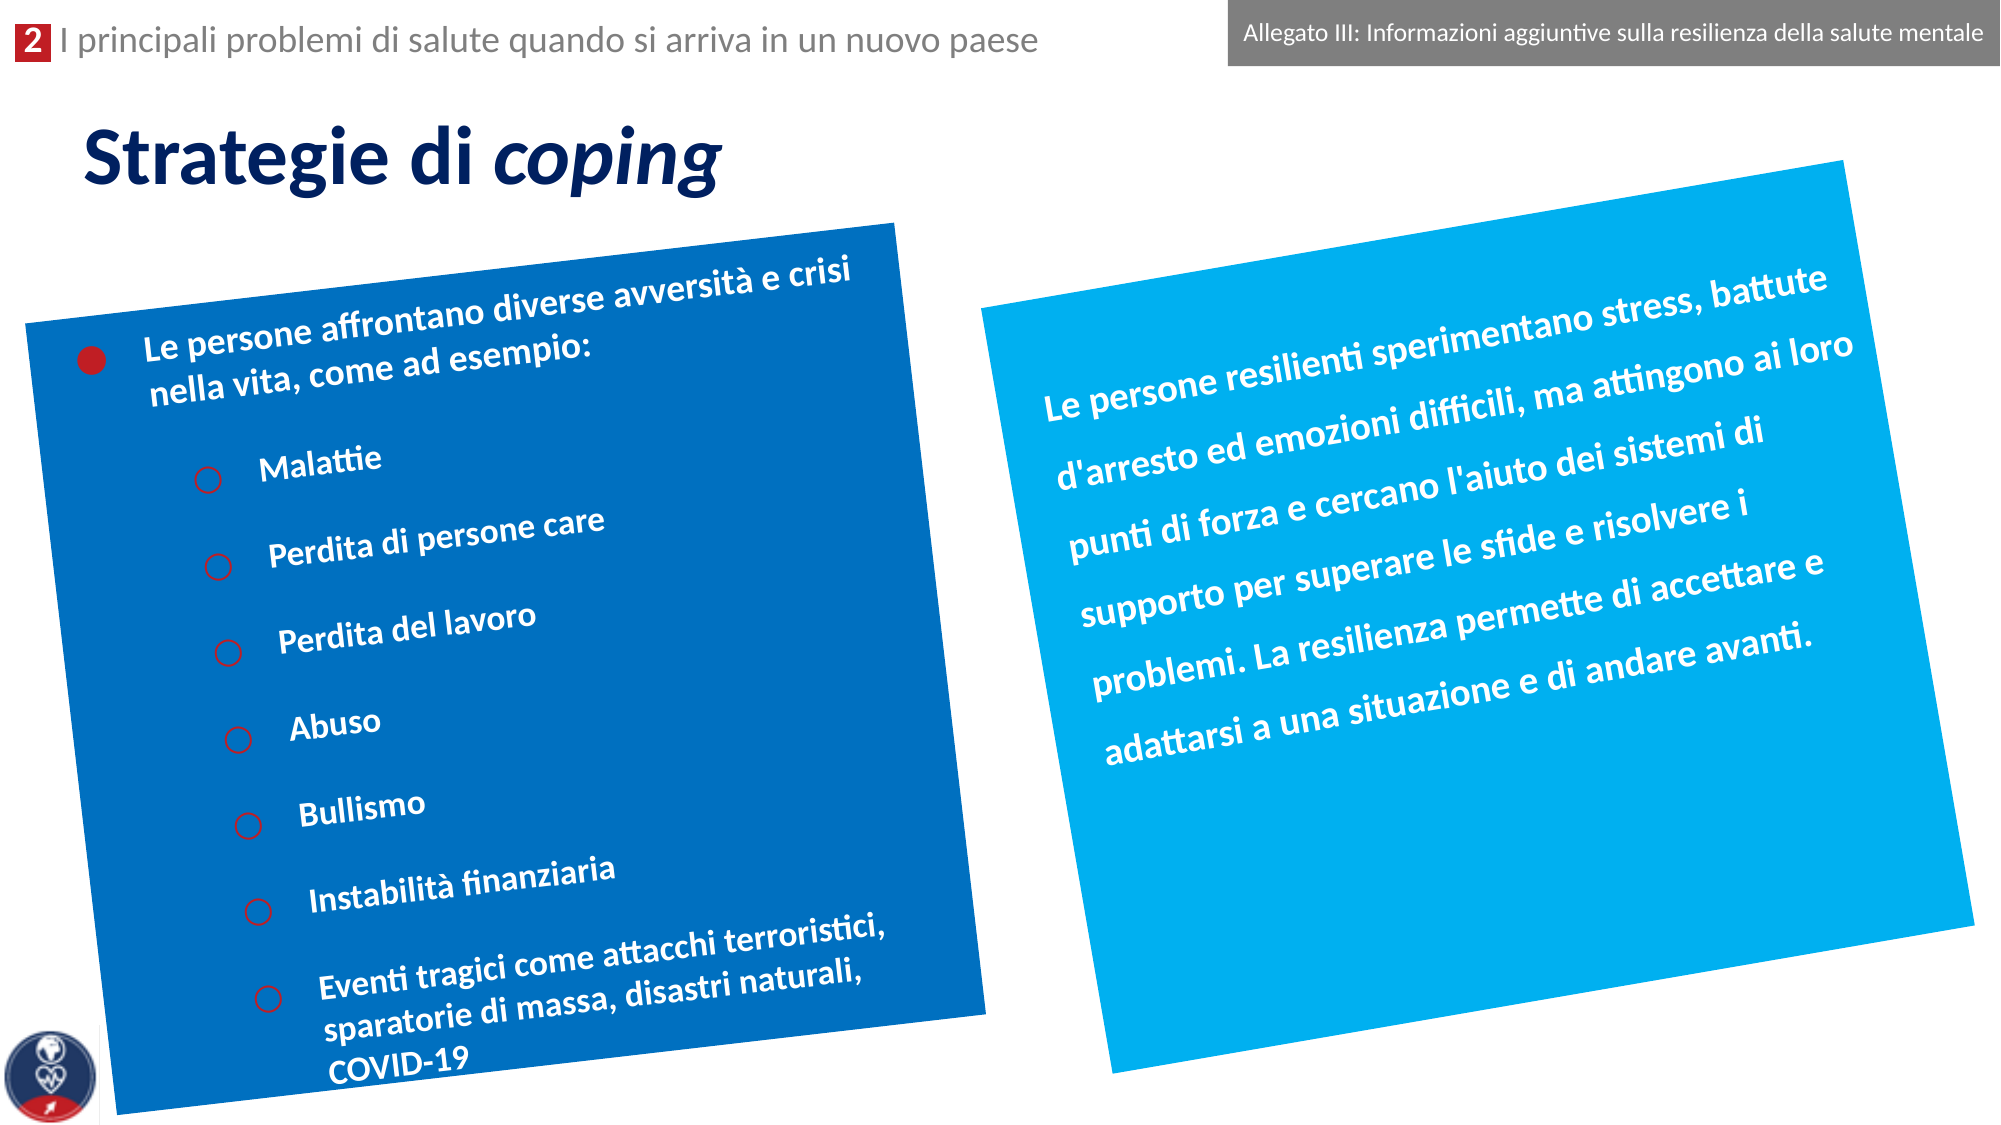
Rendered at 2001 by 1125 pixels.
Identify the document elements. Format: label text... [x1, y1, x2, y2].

title Strategie di coping [68, 97, 1932, 223]
list Le persone resilienti sperimentano stress, battute d'arresto ed emozioni difficili, ma attingono ai loro punti di forza e cercano l'aiuto dei sistemi di supporto per superare le sfide e risolvere i problemi. La resilienza permette di accettare e adattarsi a una situazione e di andare avanti. [981, 159, 1975, 1074]
picture [0, 1025, 101, 1125]
text_box Allegato III: Informazioni aggiuntive sulla resilienza della salute mentale [1227, 0, 2000, 67]
list Le persone affrontano diverse avversità e crisi nella vita, come ad esempio: Malattie Perdita di persone care Perdita del lavoro Abuso Bullismo Instabilità finanziaria Eventi tragici come attacchi terroristici, sparatorie di massa, disastri naturali, COVID-19 [25, 222, 986, 1116]
